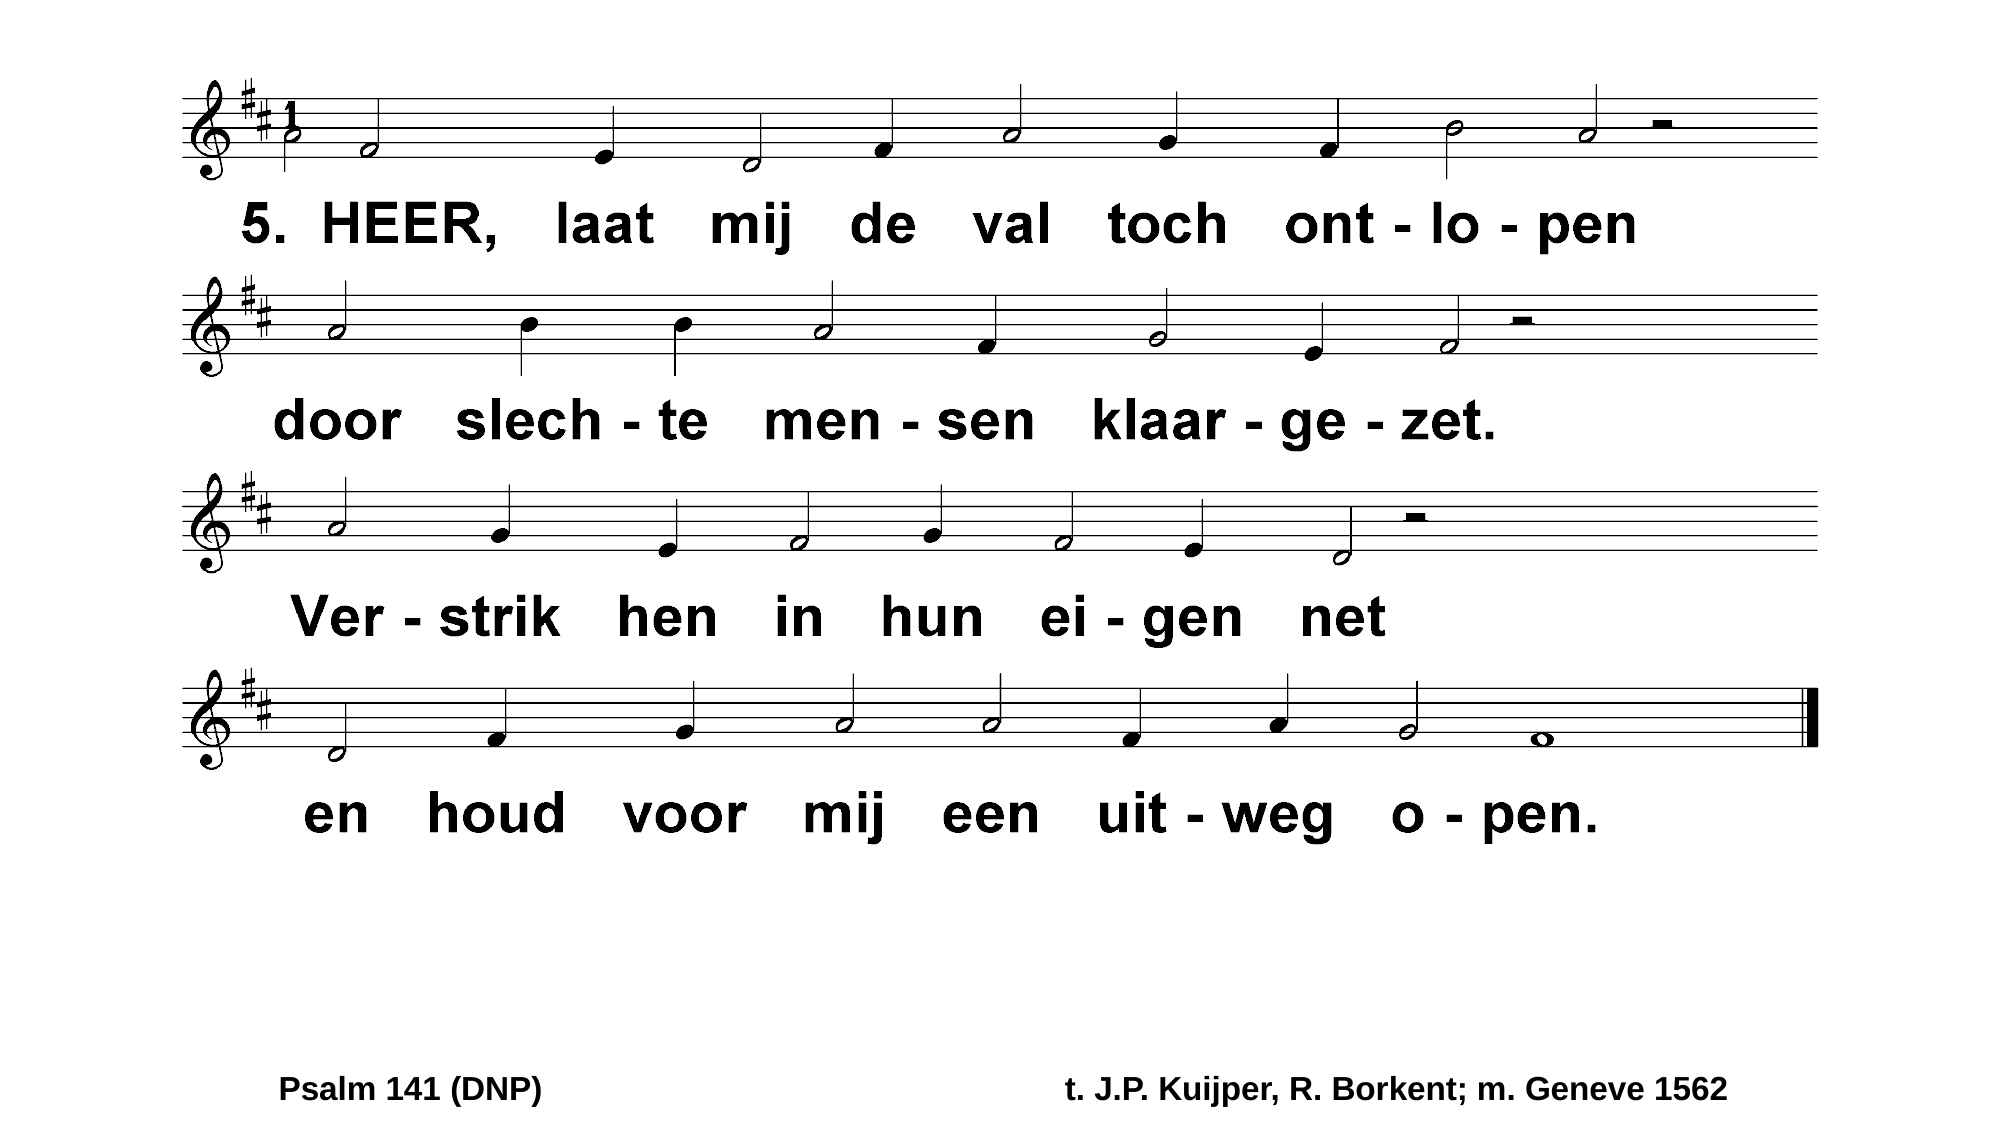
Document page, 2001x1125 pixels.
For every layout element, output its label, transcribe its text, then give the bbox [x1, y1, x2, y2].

picture [166, 62, 1834, 860]
text_box Psalm 141 (DNP) t. J.P. Kuijper, R. Borkent; m. Geneve 1562 [263, 1059, 1745, 1115]
